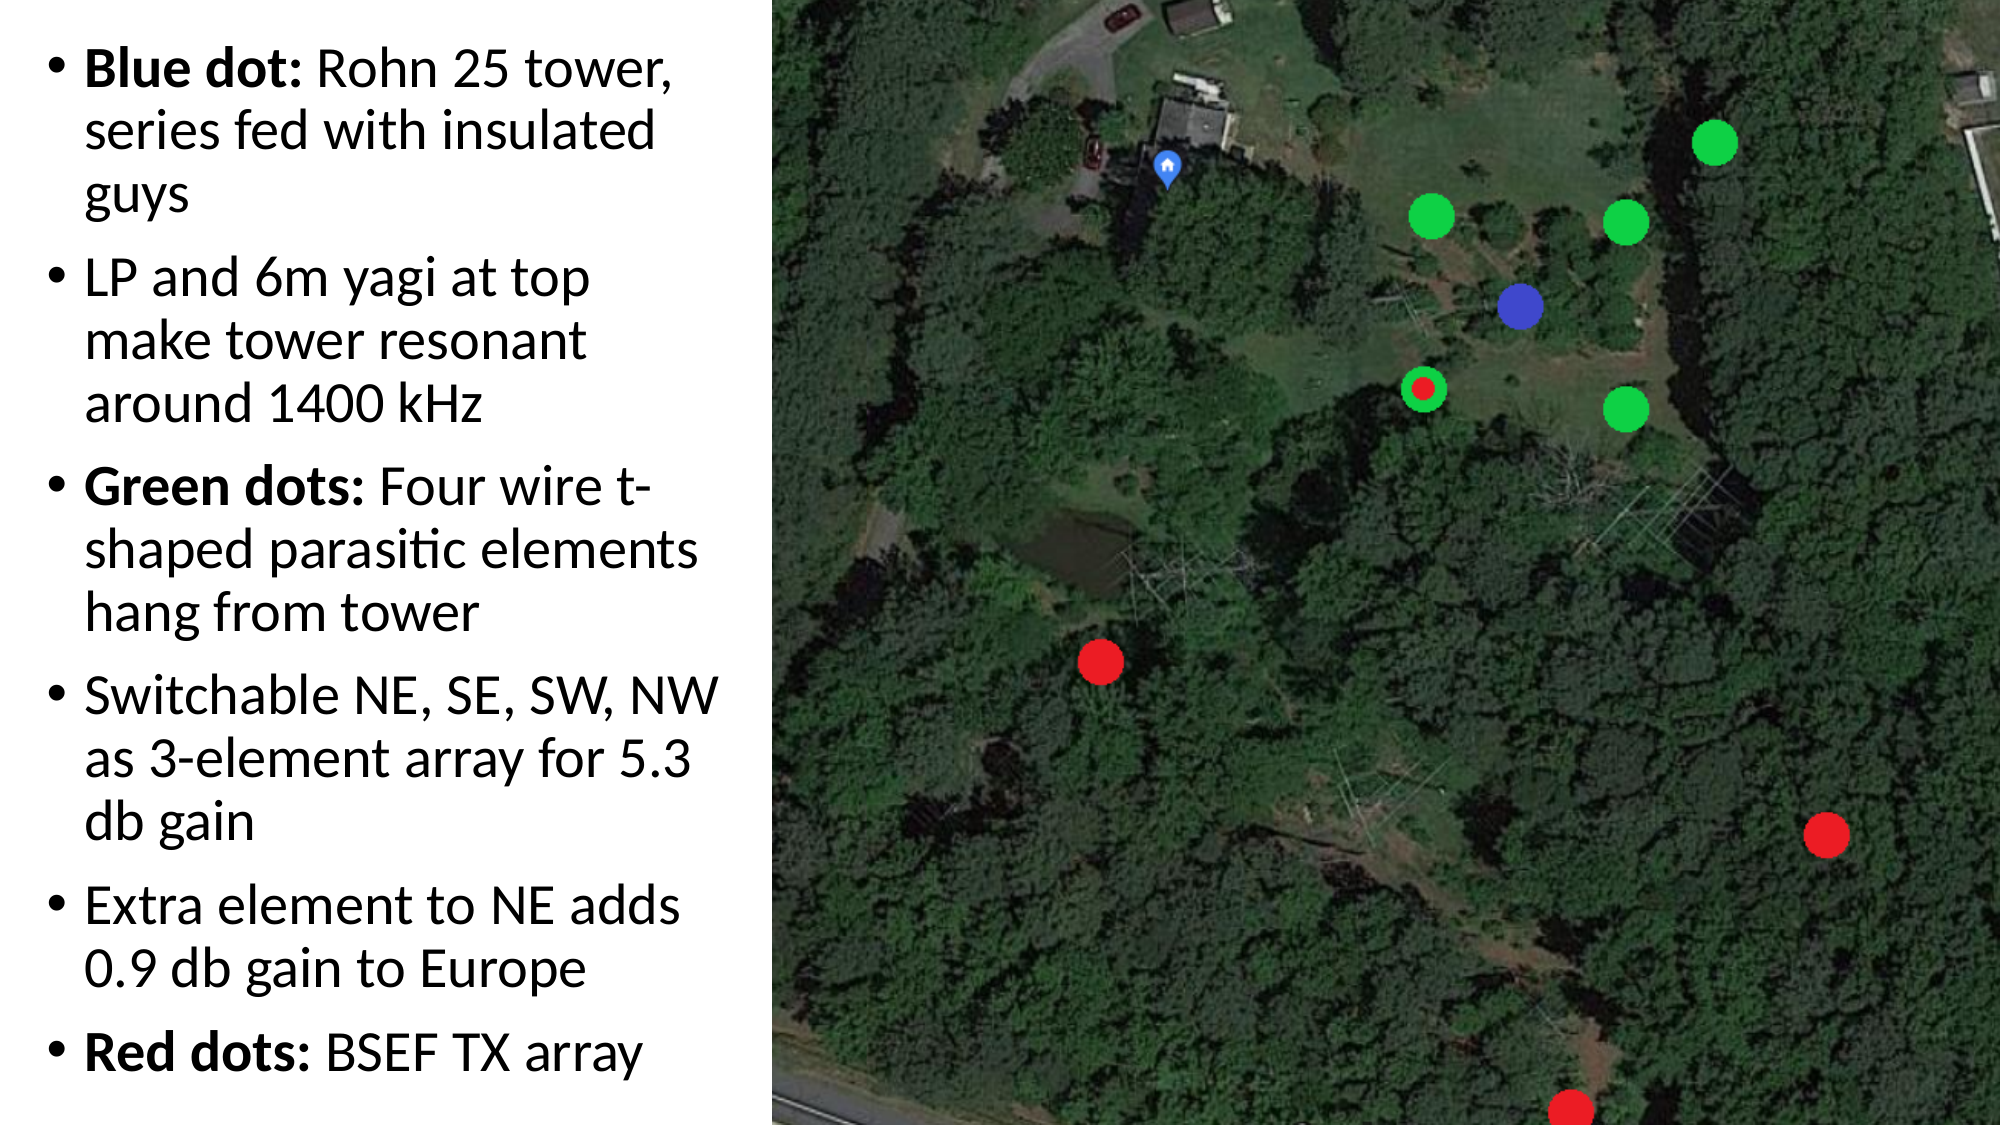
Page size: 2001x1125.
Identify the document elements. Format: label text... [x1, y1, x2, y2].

list Blue dot: Rohn 25 tower, series fed with insulated guys LP and 6m yagi at top make tower resonant around 1400 kHz Green dots: Four wire t-shaped parasitic elements hang from tower Switchable NE, SE, SW, NW as 3-element array for 5.3 db gain Extra element to NE adds 0.9 db gain to Europe Red dots: BSEF TX array [31, 29, 739, 1125]
picture [772, 0, 2000, 1125]
